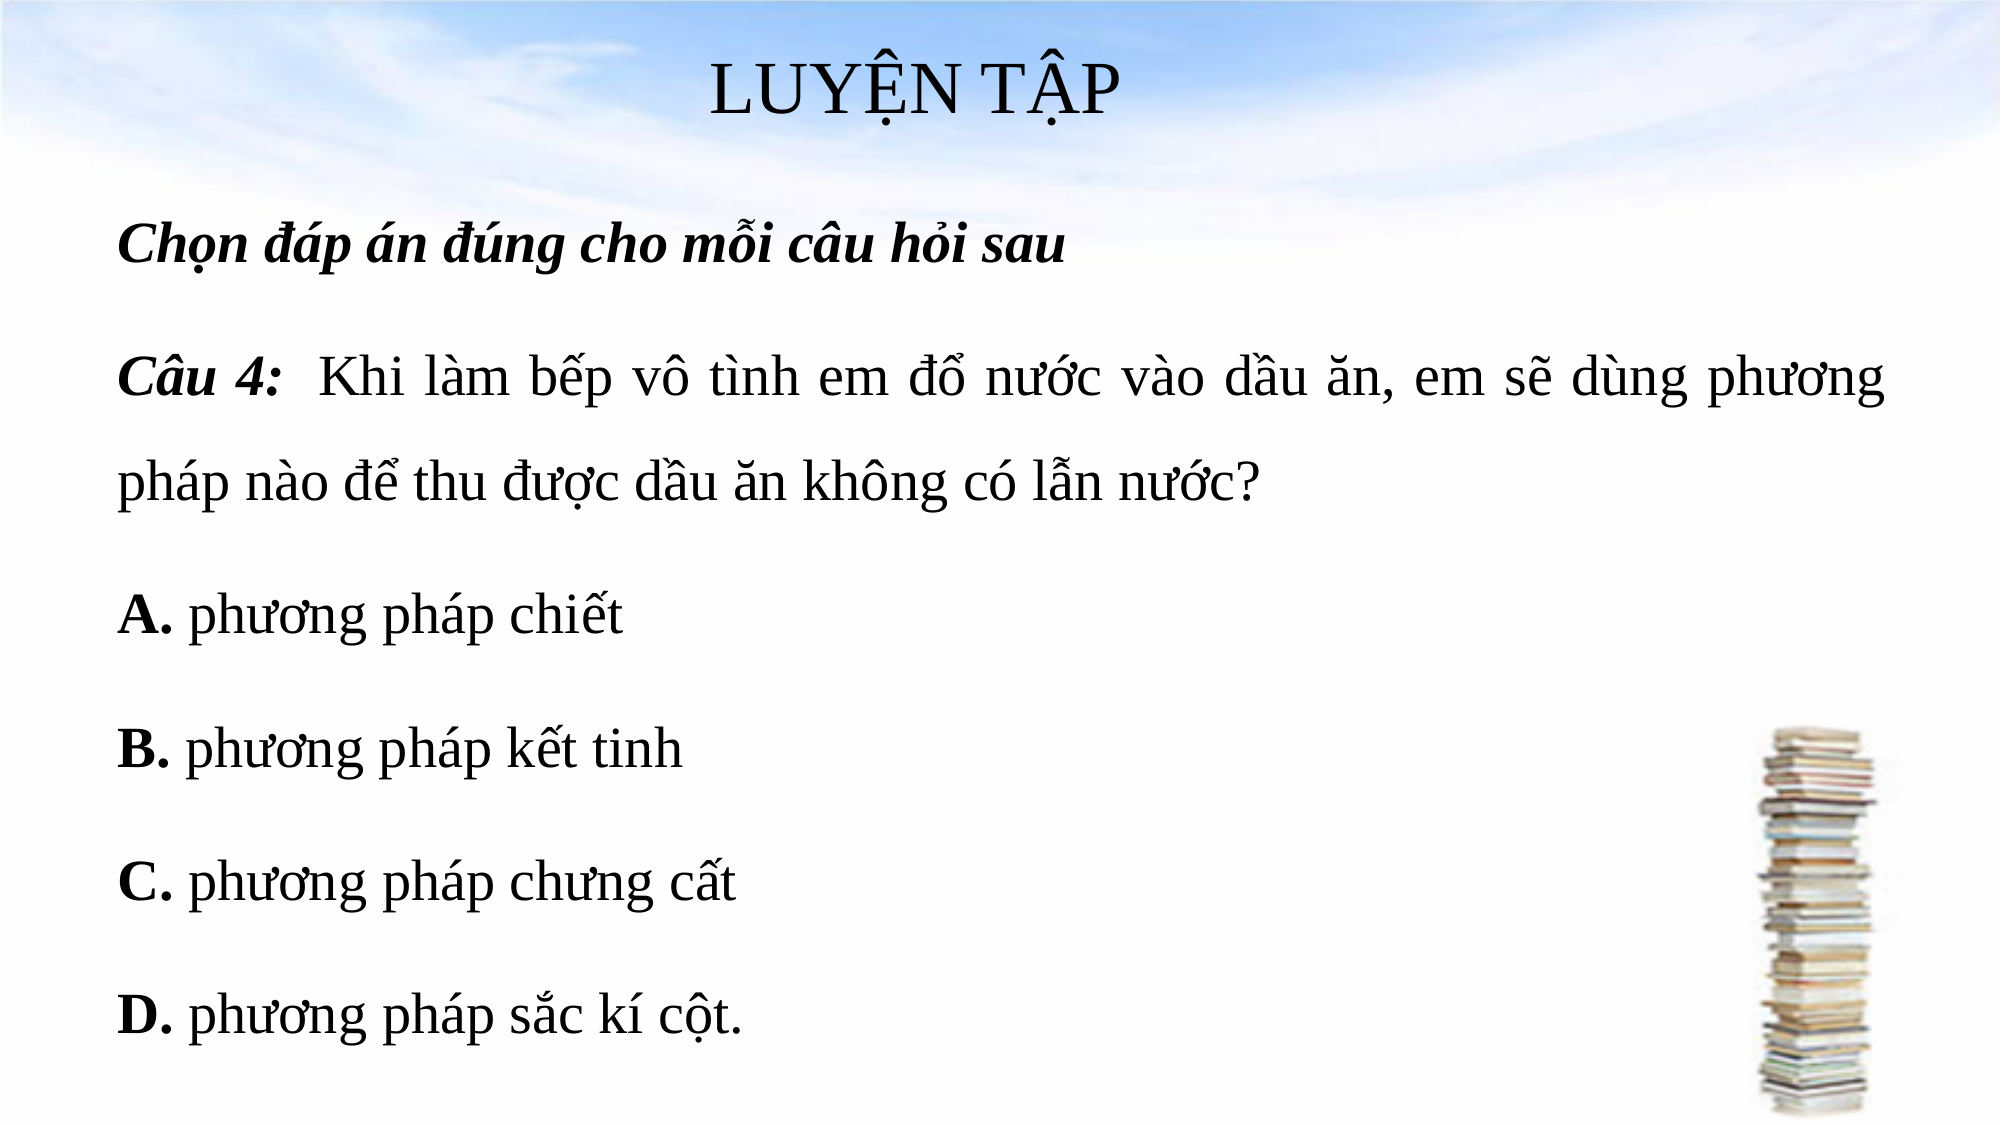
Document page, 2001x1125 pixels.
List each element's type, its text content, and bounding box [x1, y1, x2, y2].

picture [0, 0, 2000, 1125]
title LUYỆN TẬP [508, 30, 1324, 138]
list Chọn đáp án đúng cho mỗi câu hỏi sau Câu 4: Khi làm bếp vô tình em đổ nước vào dầu ăn, em sẽ dùng phương pháp nào để thu được dầu ăn không có lẫn nước? A. phương pháp chiết B. phương pháp kết tinh C. phương pháp chưng cất D. phương pháp sắc kí cột. [102, 196, 1903, 989]
